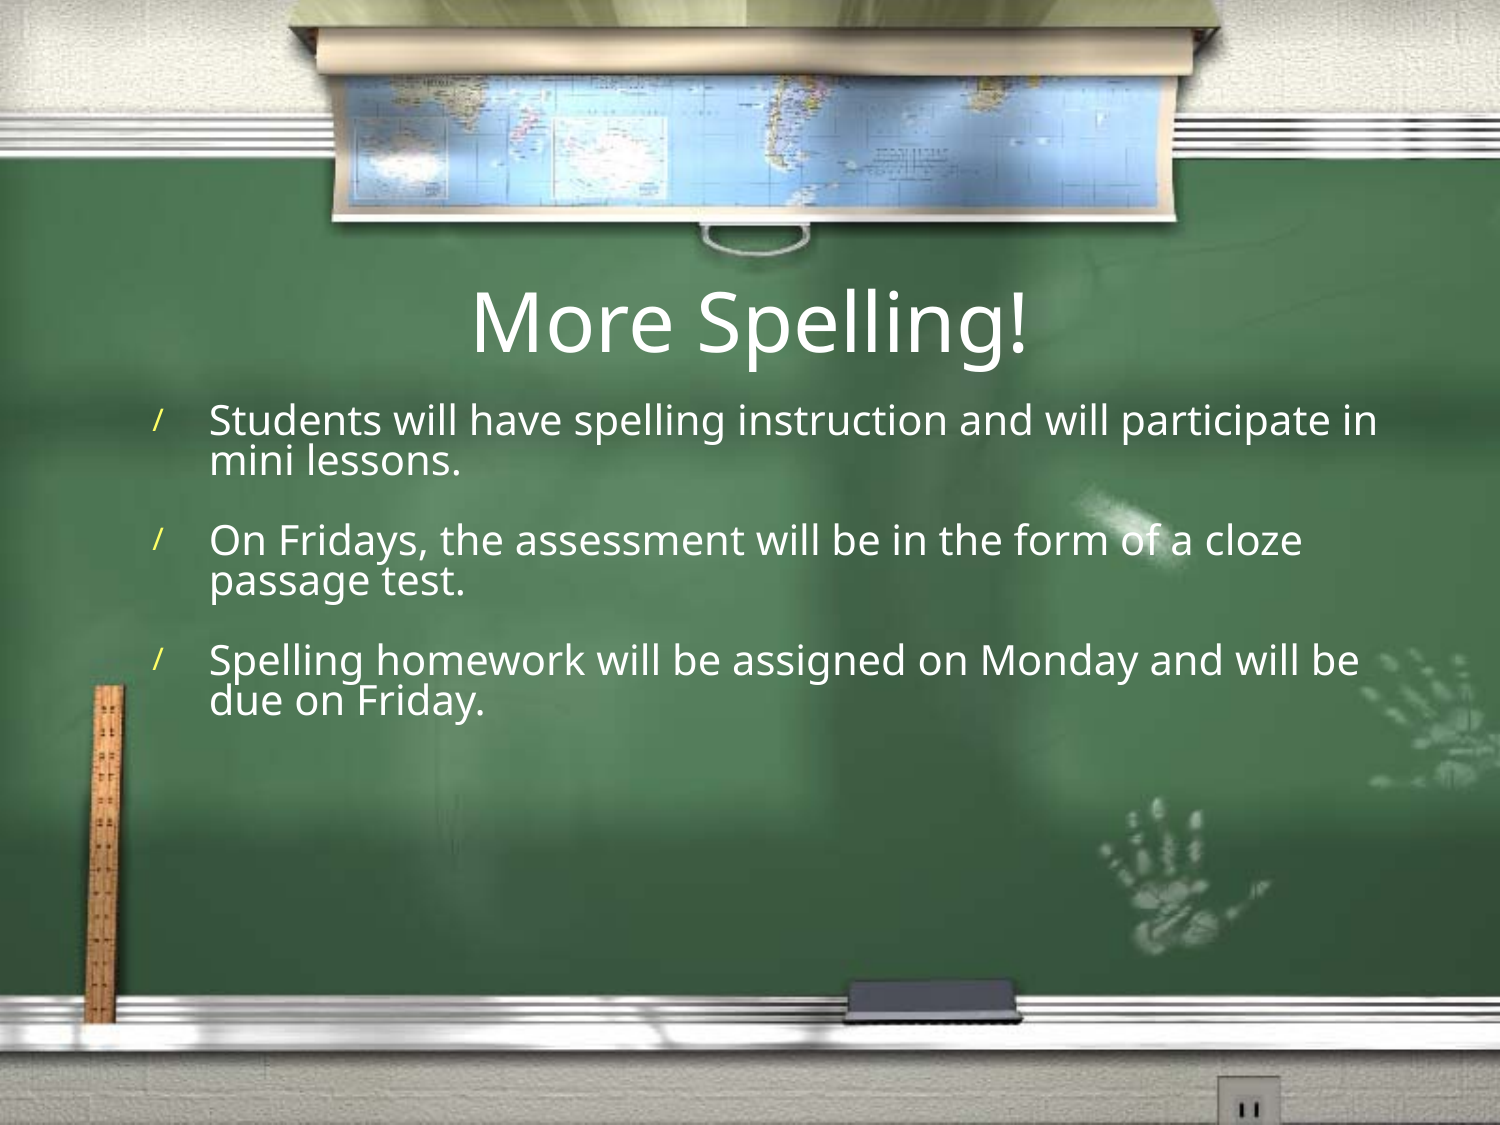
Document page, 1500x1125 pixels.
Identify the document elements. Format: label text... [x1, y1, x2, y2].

list Students will have spelling instruction and will participate in mini lessons. On Fridays, the assessment will be in the form of a cloze passage test. Spelling homework will be assigned on Monday and will be due on Friday. [137, 266, 1413, 924]
title More Spelling! [112, 224, 1388, 413]
picture [0, 0, 1500, 1125]
